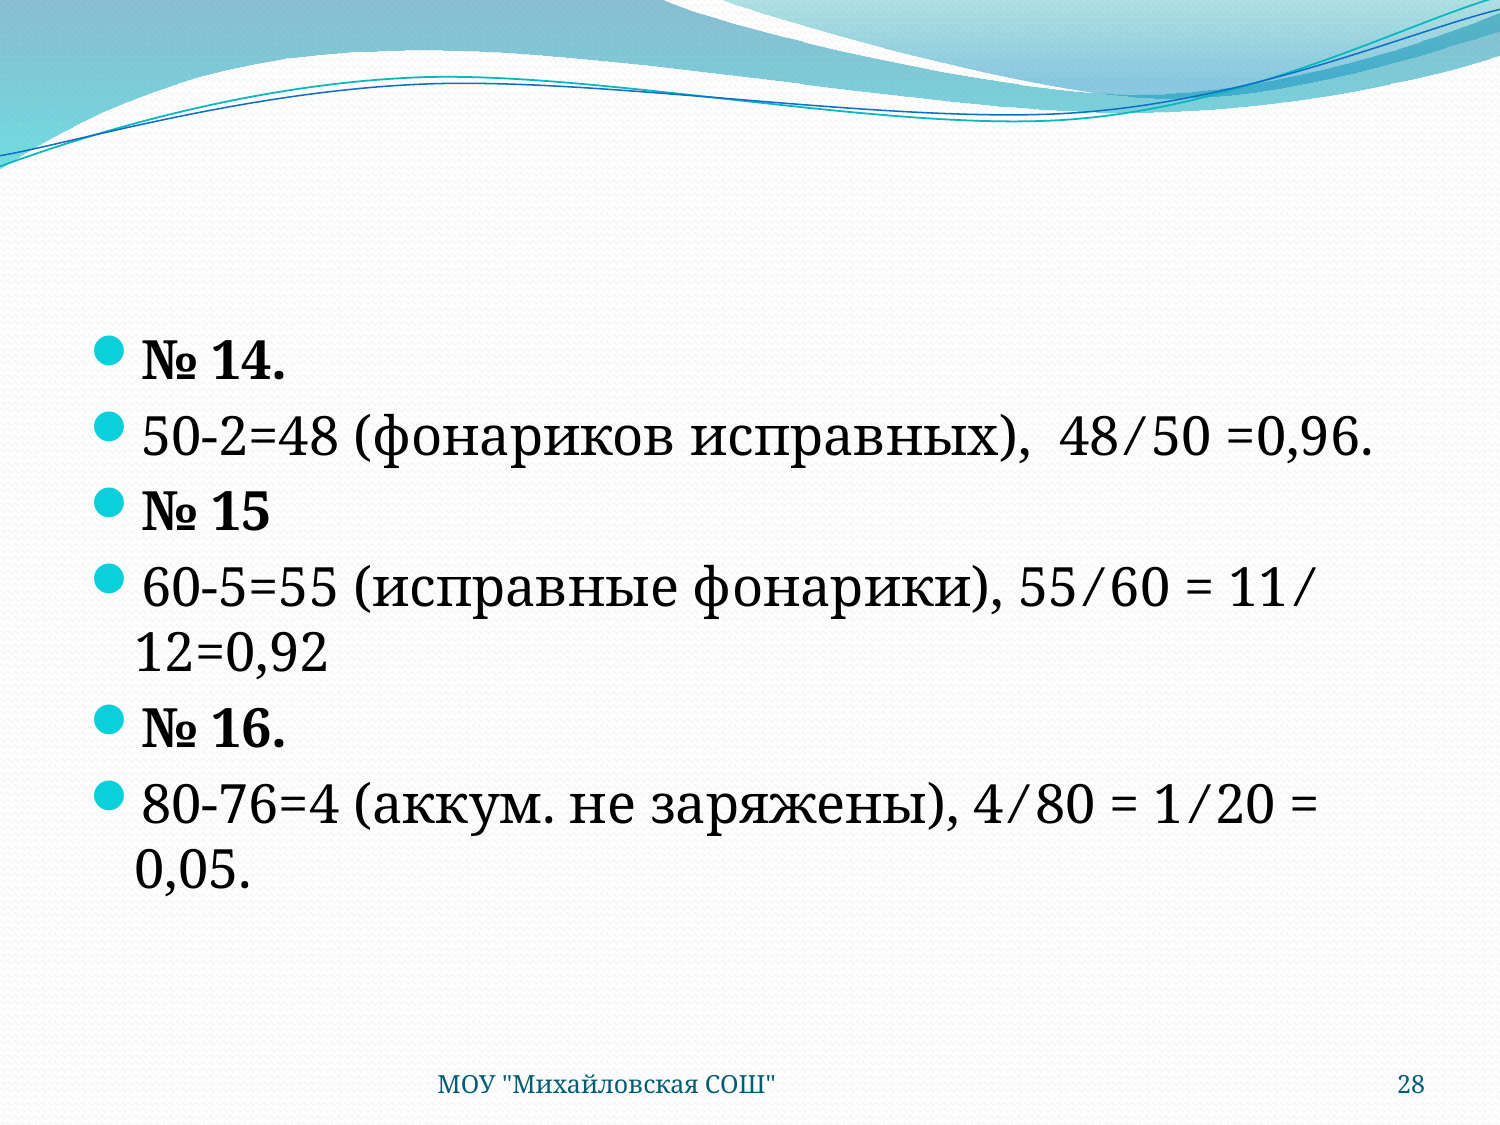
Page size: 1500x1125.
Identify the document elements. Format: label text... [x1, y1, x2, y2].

slide_number 28 [1299, 1042, 1425, 1103]
footer МОУ "Михайловская СОШ" [437, 1042, 988, 1103]
list № 14. 50-2=48 (фонариков исправных), 48 ⁄ 50 =0,96. № 15 60-5=55 (исправные фонарики), 55 ⁄ 60 = 11 ⁄ 12=0,92 № 16. 80-76=4 (аккум. не заряжены), 4 ⁄ 80 = 1 ⁄ 20 = 0,05. [75, 317, 1425, 1038]
